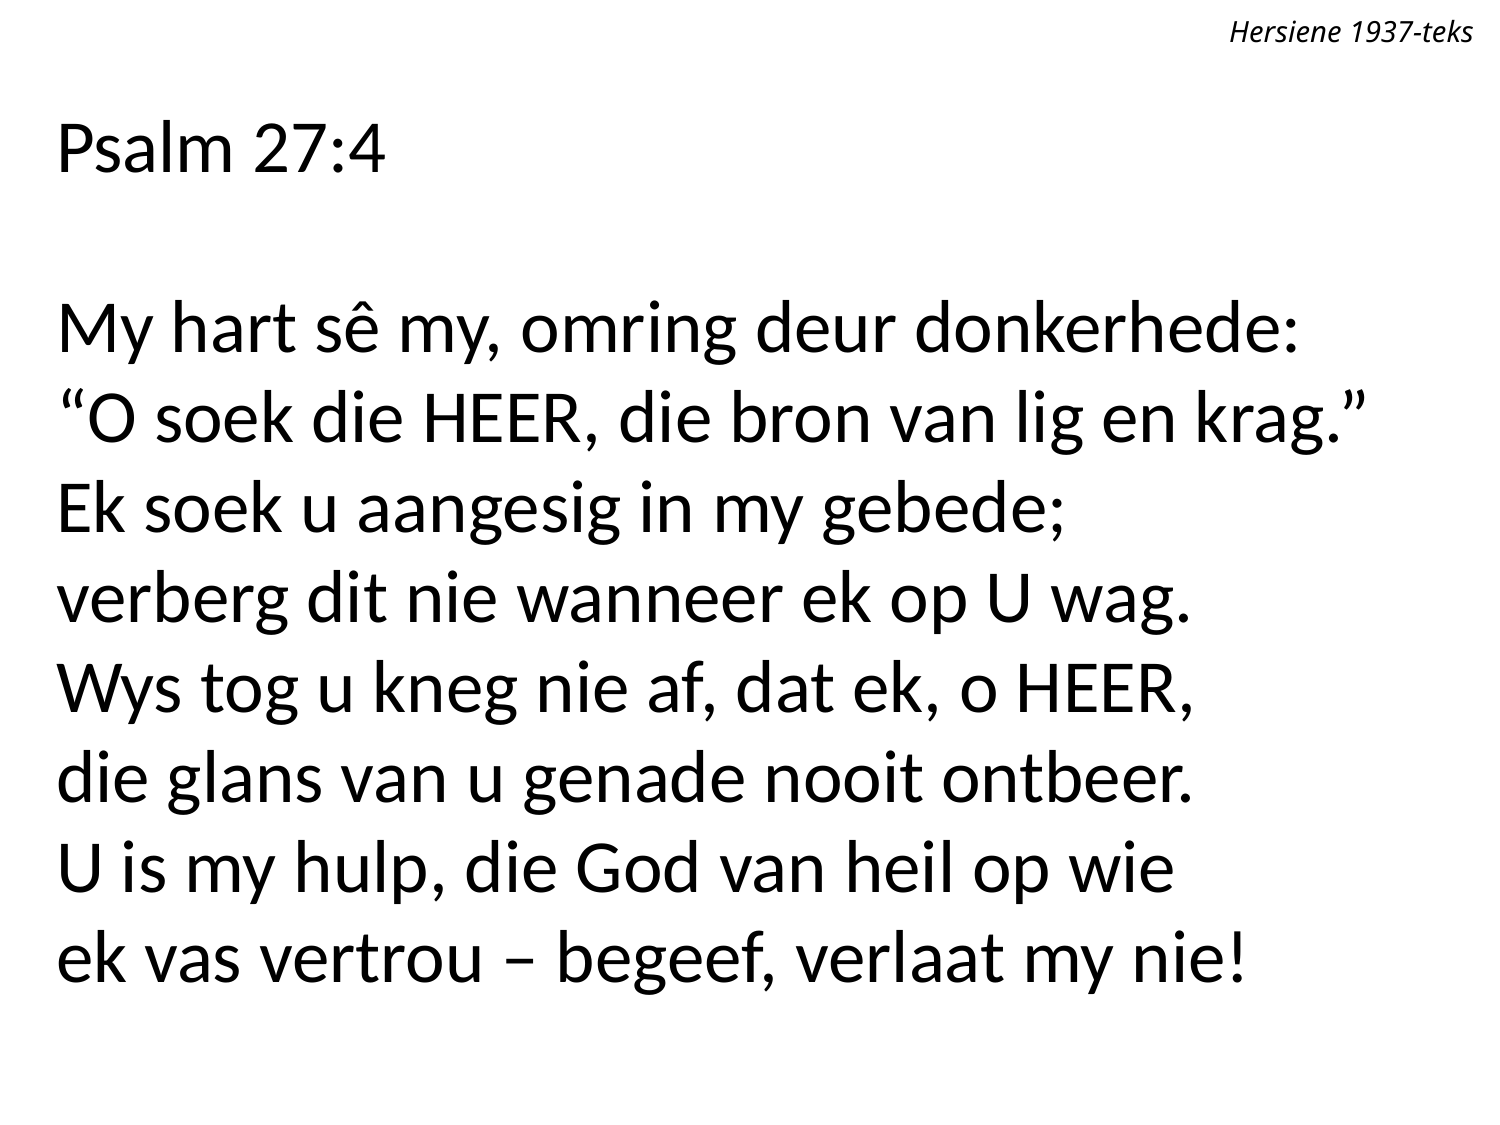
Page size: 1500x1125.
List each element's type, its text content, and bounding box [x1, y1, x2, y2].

text_box Hersiene 1937-teks [1214, 5, 1489, 56]
text_box Psalm 27:4 My hart sê my, omring deur donkerhede: “O soek die Heer, die bron van lig en krag.” Ek soek u aangesig in my gebede; verberg dit nie wanneer ek op U wag. Wys tog u kneg nie af, dat ek, o Heer, die glans van u genade nooit ontbeer. U is my hulp, die God van heil op wie ek vas vertrou – begeef, verlaat my nie! [41, 89, 1424, 1005]
